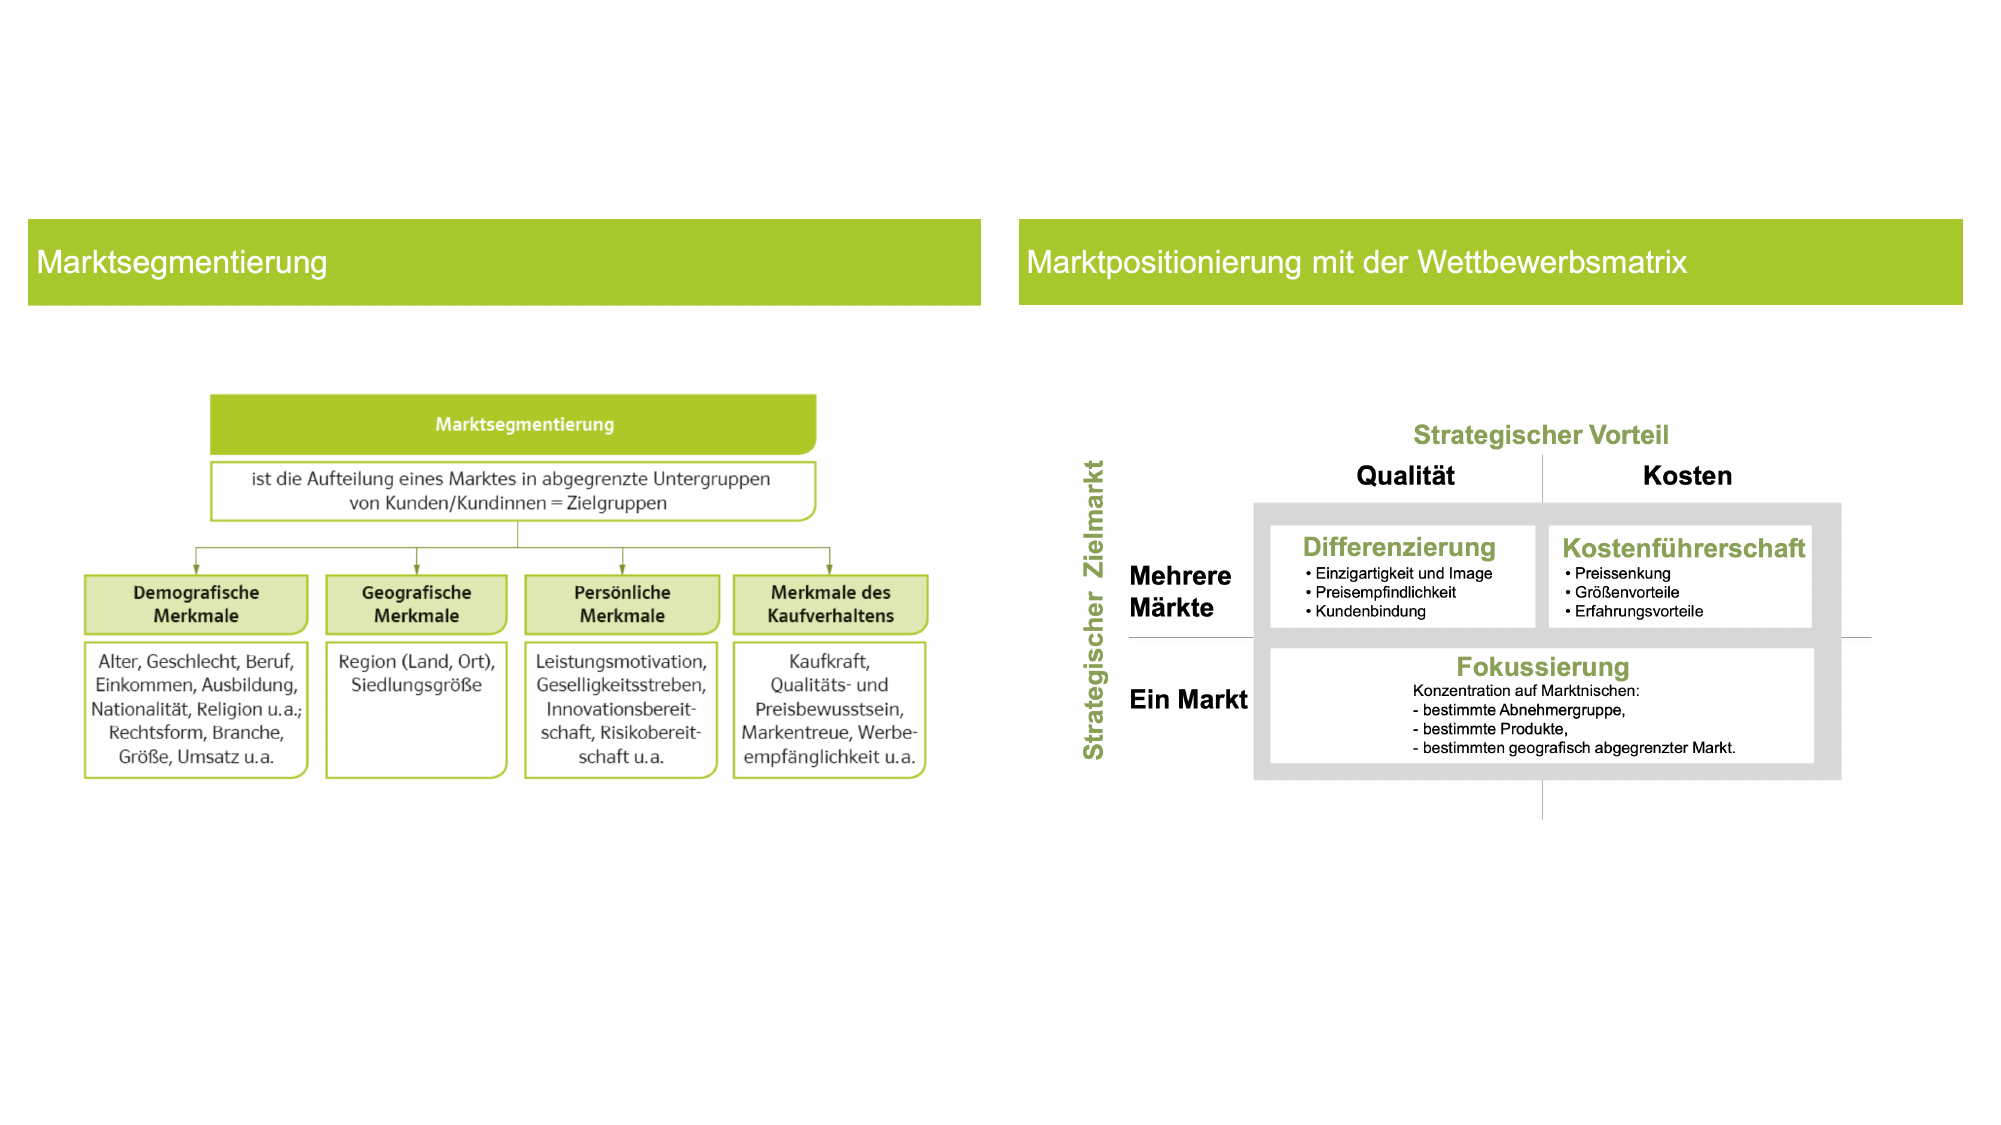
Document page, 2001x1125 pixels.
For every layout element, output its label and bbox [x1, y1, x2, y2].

picture [1019, 219, 1964, 841]
picture [28, 219, 981, 841]
